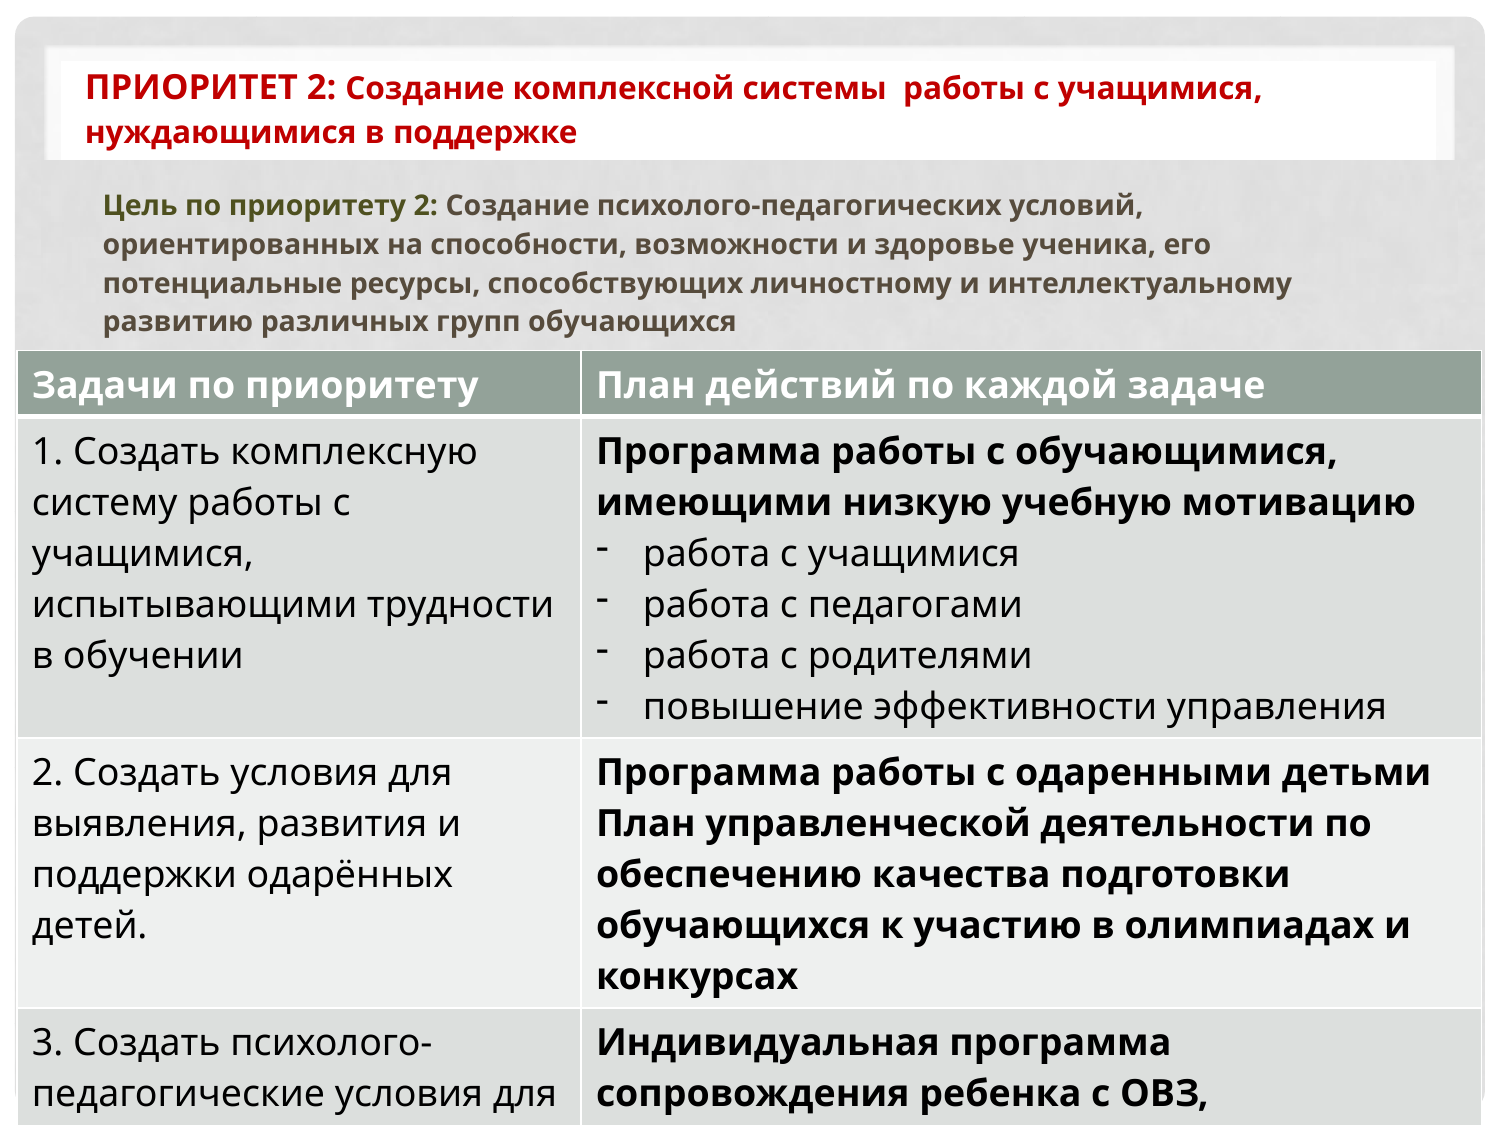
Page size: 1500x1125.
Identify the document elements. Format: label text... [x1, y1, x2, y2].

title Приоритет 2: Создание комплексной системы работы с учащимися, нуждающимися в поддержке [69, 54, 1425, 160]
table_cell Программа работы с обучающимися, имеющими низкую учебную мотивацию работа с учащимися работа с педагогами работа с родителями повышение эффективности управления [582, 419, 1481, 737]
picture [40, 160, 1458, 284]
table_cell Программа работы с одаренными детьми План управленческой деятельности по обеспечению качества подготовки обучающихся к участию в олимпиадах и конкурсах [582, 739, 1481, 1007]
table_cell 3. Создать психолого-педагогические условия для детей с ОВЗ. [18, 1009, 580, 1125]
table_cell 2. Создать условия для выявления, развития и поддержки одарённых детей. [18, 739, 580, 1007]
table_header План действий по каждой задаче [582, 351, 1481, 414]
text_box Цель по приоритету 2: Создание психолого-педагогических условий, ориентированных на способности, возможности и здоровье ученика, его потенциальные ресурсы, способствующих личностному и интеллектуальному развитию различных групп обучающихся [72, 284, 1423, 351]
table_header Задачи по приоритету [18, 351, 580, 414]
table_cell Индивидуальная программа сопровождения ребенка с ОВЗ, испытывающего трудности в освоении основной образовательной программы [582, 1009, 1481, 1125]
table_cell 1. Создать комплексную систему работы с учащимися, испытывающими трудности в обучении [18, 419, 580, 737]
